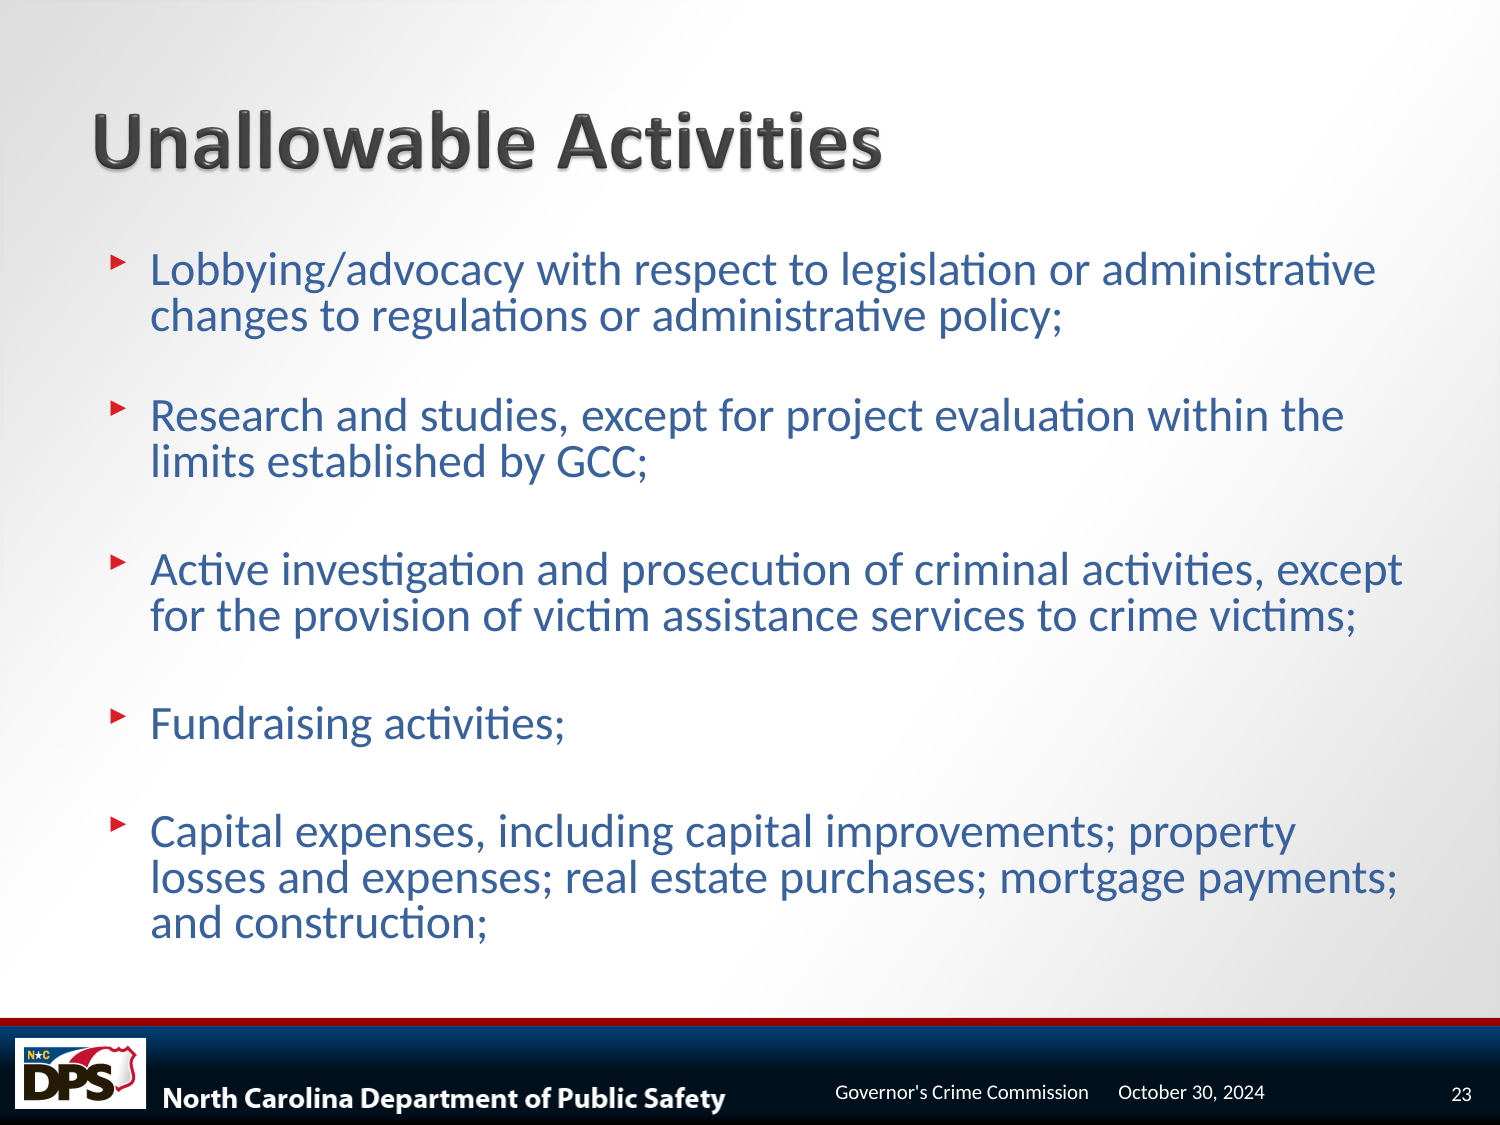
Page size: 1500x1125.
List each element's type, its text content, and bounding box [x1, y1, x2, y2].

footer Governor's Crime Commission [718, 1051, 1105, 1112]
slide_number 23 [1440, 452, 1472, 1106]
text_box Lobbying/advocacy with respect to legislation or administrative changes to regulations or administrative policy; Research and studies, except for project evaluation within the limits established by GCC; Active investigation and prosecution of criminal activities, except for the provision of victim assistance services to crime victims; Fundraising activities; Capital expenses, including capital improvements; property losses and expenses; real estate purchases; mortgage payments; and construction; [105, 234, 1412, 949]
picture [0, 0, 1500, 1125]
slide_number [1105, 1051, 1419, 1112]
